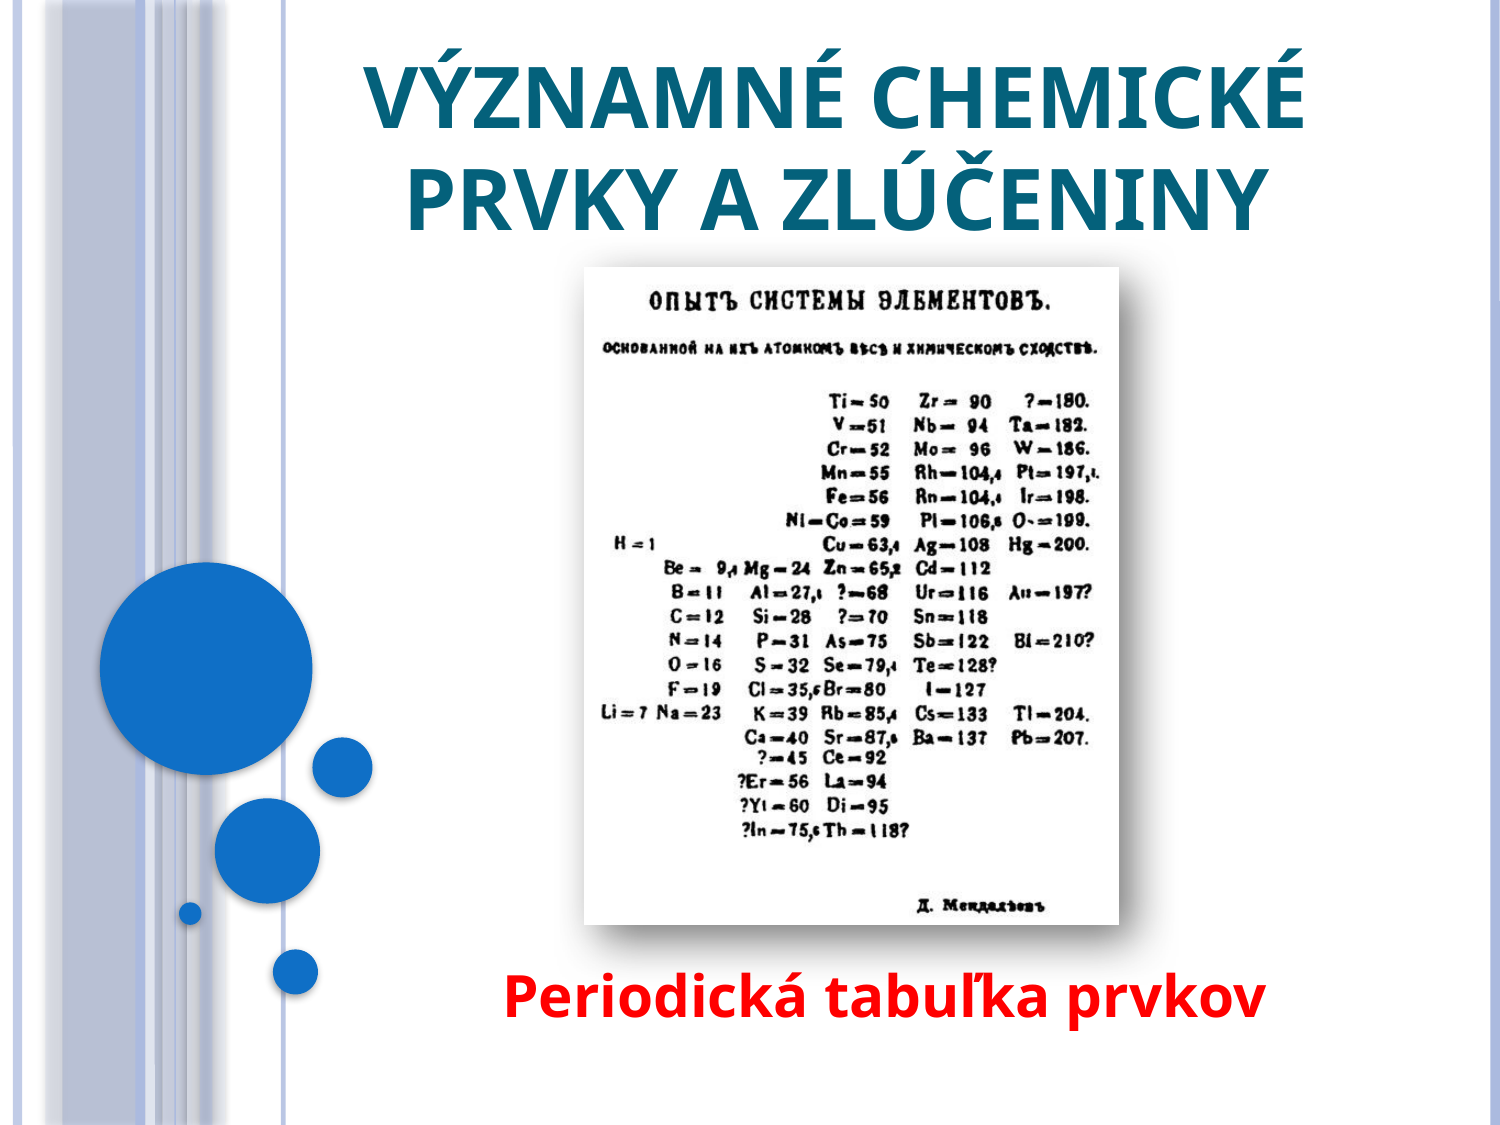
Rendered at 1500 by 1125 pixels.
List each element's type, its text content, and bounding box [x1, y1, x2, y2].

title Významné chemické prvky a zlúčeniny [253, 35, 1420, 256]
picture [584, 266, 1120, 925]
subtitle Periodická tabuľka prvkov [336, 952, 1433, 1083]
